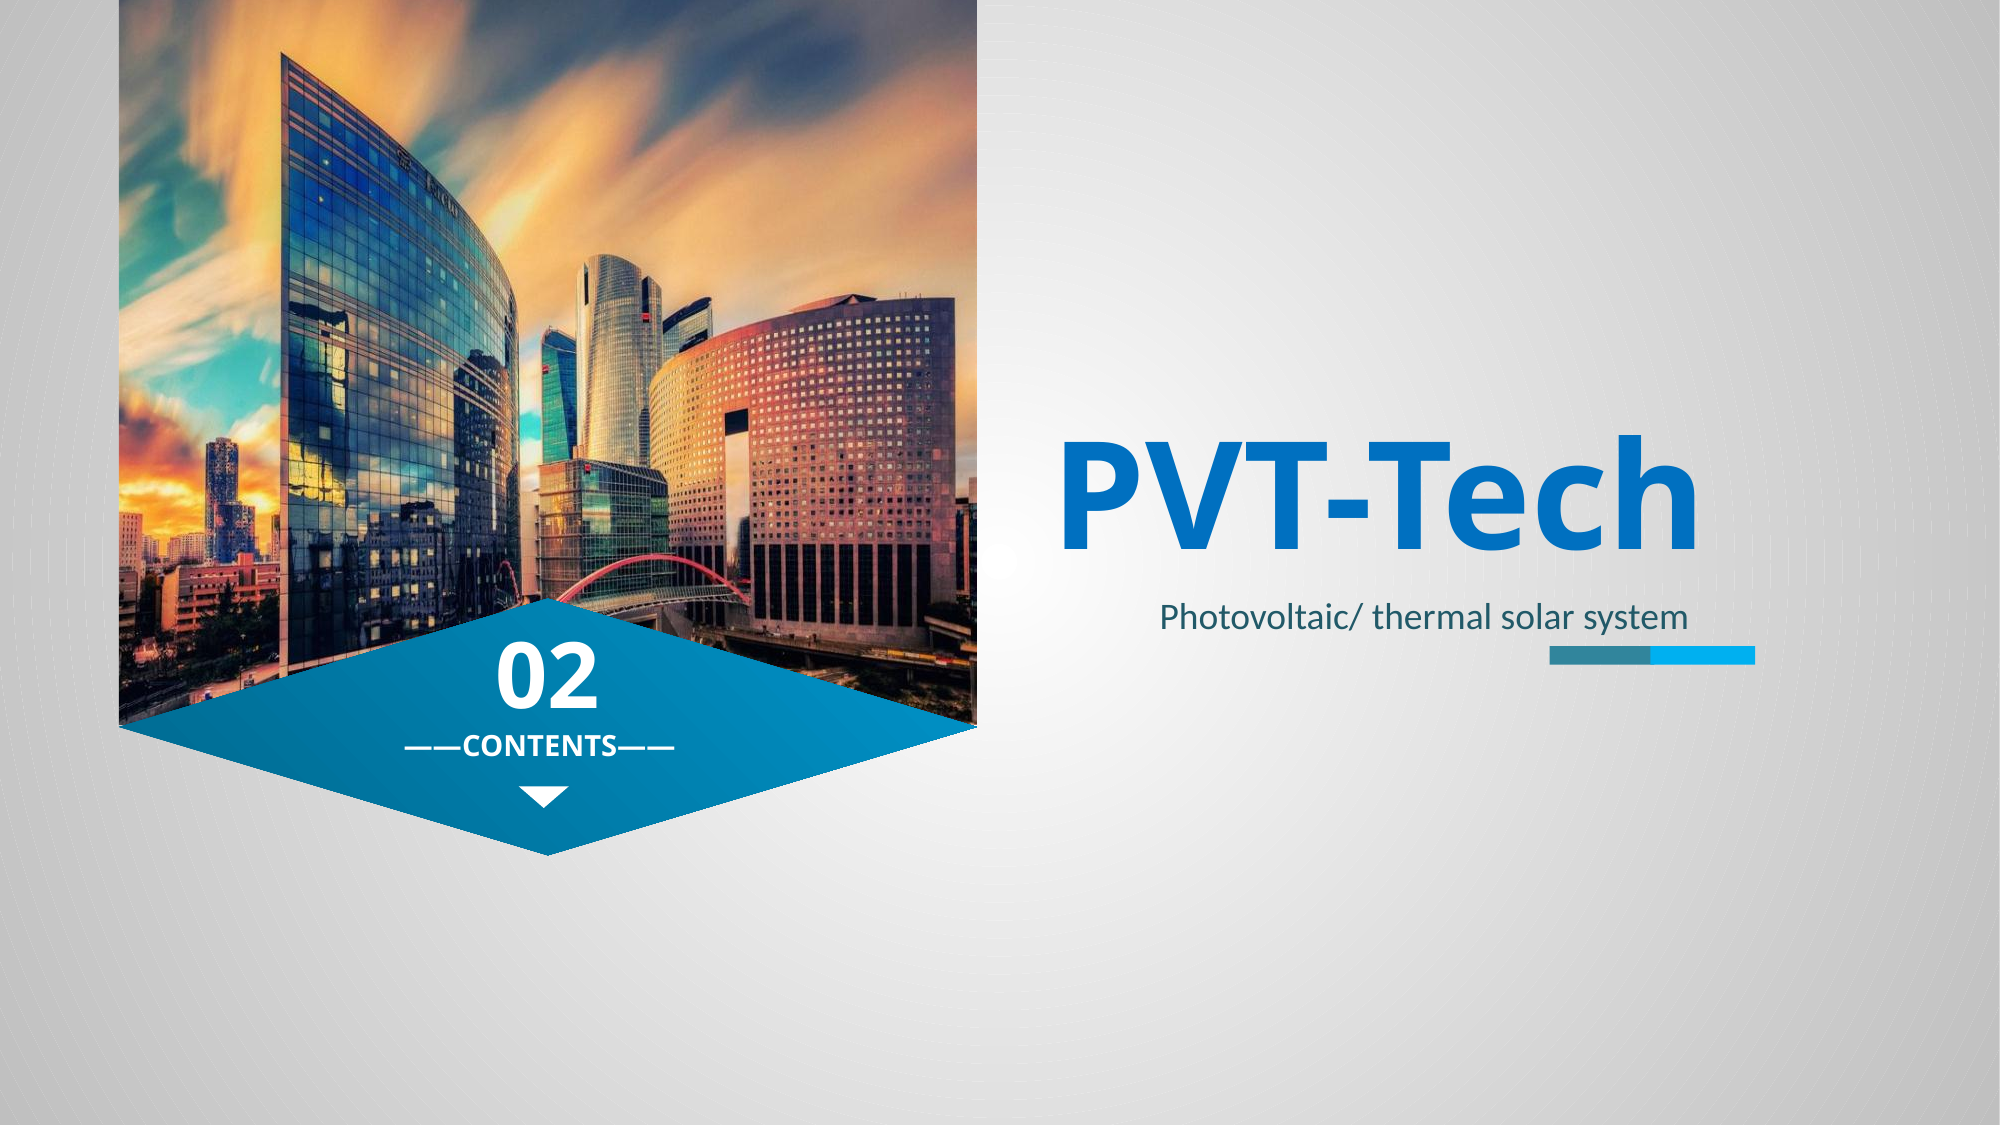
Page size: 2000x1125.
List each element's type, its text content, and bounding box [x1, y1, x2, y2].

text_box PVT-Tech [1015, 392, 1782, 588]
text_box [118, 598, 978, 856]
text_box [117, 0, 979, 599]
text_box Photovoltaic/ thermal solar system [1144, 588, 1705, 645]
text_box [1549, 645, 1756, 665]
